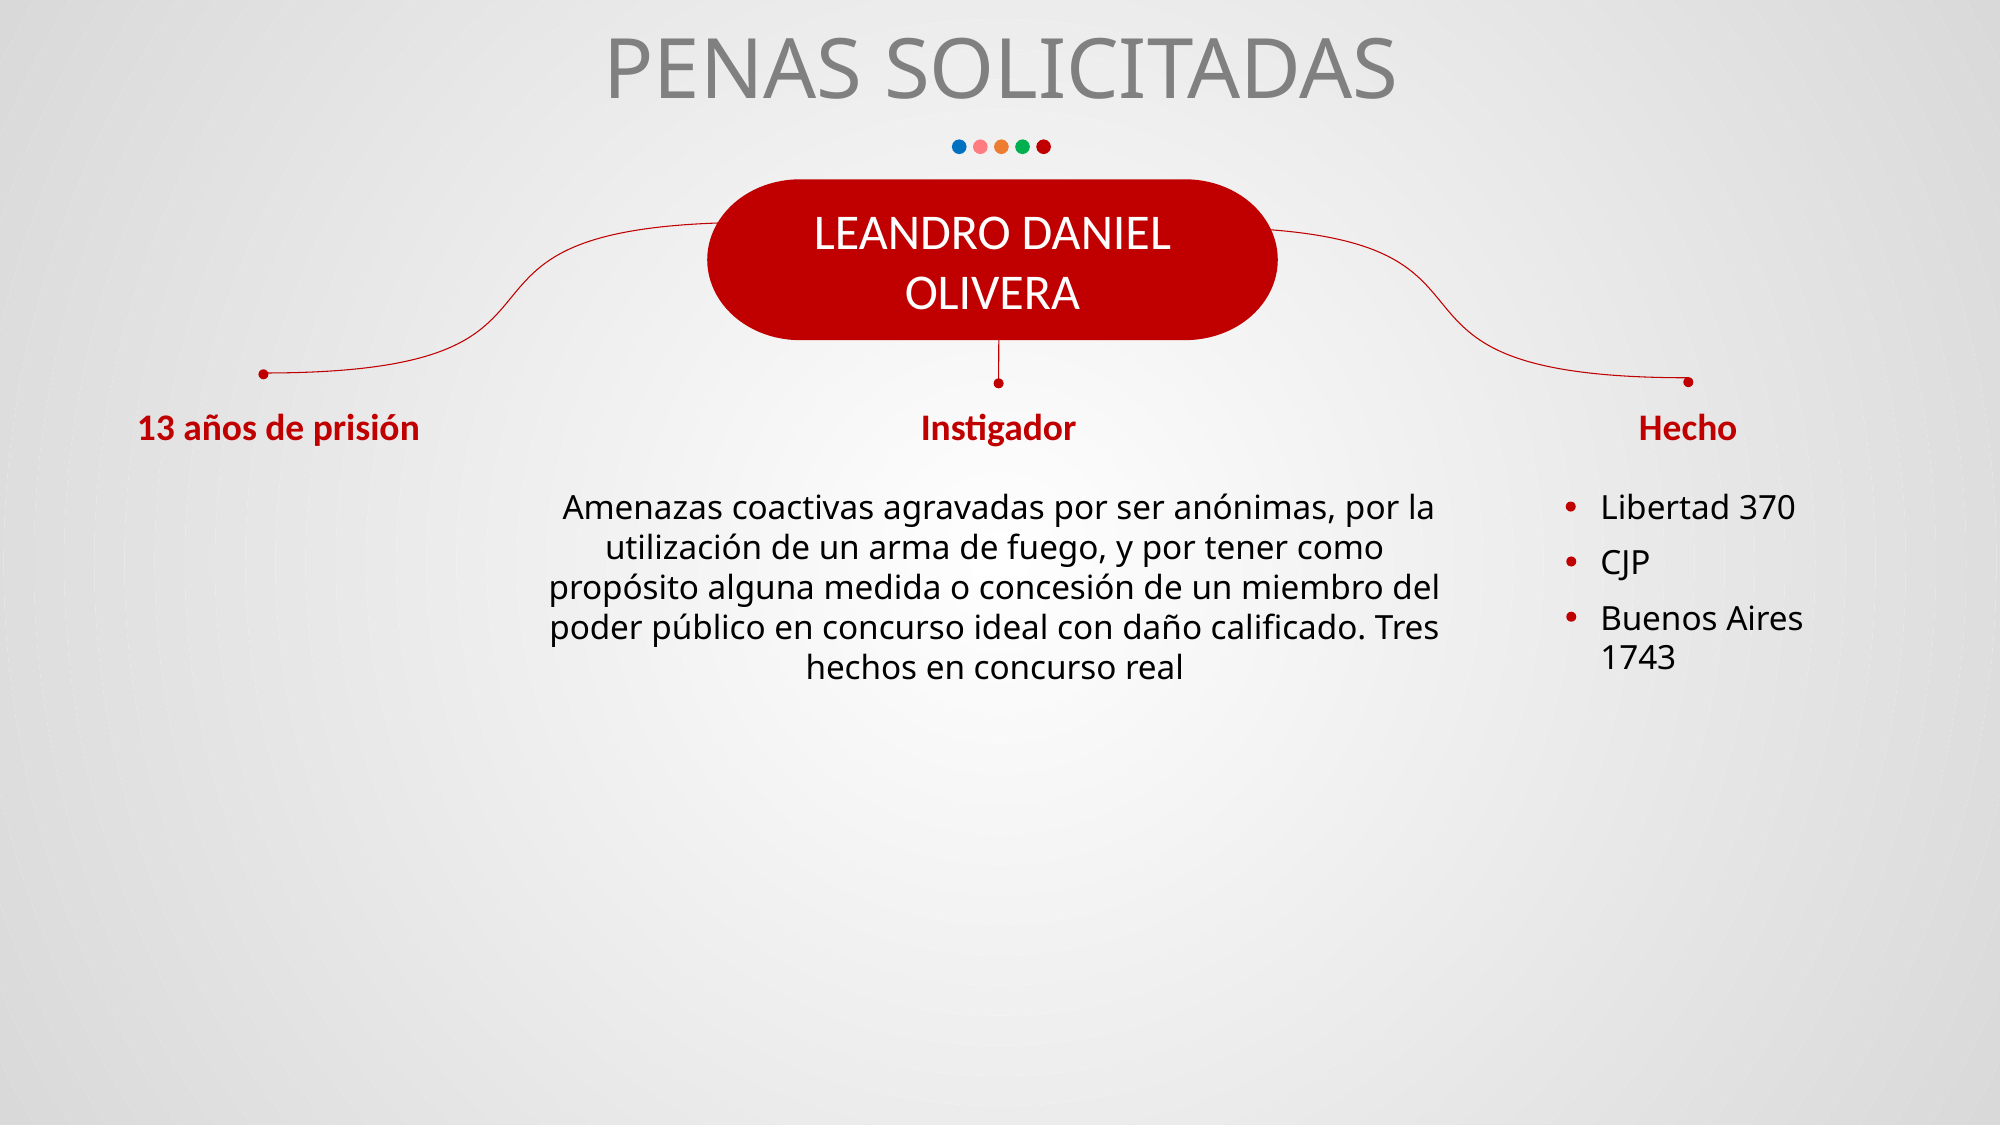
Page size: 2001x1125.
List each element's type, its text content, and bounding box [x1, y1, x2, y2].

text_box CJP [1585, 534, 1893, 589]
text_box LEANDRO DANIEL OLIVERA [718, 179, 1270, 341]
text_box Libertad 370 [1585, 478, 1893, 534]
text_box Instigador [737, 395, 1260, 455]
text_box Hecho [1484, 395, 1893, 455]
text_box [951, 139, 1052, 155]
text_box Buenos Aires 1743 [1585, 589, 1893, 684]
title PENAS SOLICITADAS [339, 13, 1664, 125]
text_box 13 años de prisión [0, 395, 557, 455]
text_box [1565, 501, 1576, 512]
text_box [993, 378, 1004, 389]
text_box [1566, 611, 1577, 622]
text_box Amenazas coactivas agravadas por ser anónimas, por la utilización de un arma de fuego, y por tener como propósito alguna medida o concesión de un miembro del poder público en concurso ideal con daño calificado. Tres hechos en concurso real [530, 478, 1460, 694]
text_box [1194, 227, 1689, 378]
text_box [1566, 556, 1577, 567]
text_box [1683, 377, 1694, 388]
text_box [258, 369, 269, 380]
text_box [263, 222, 759, 373]
